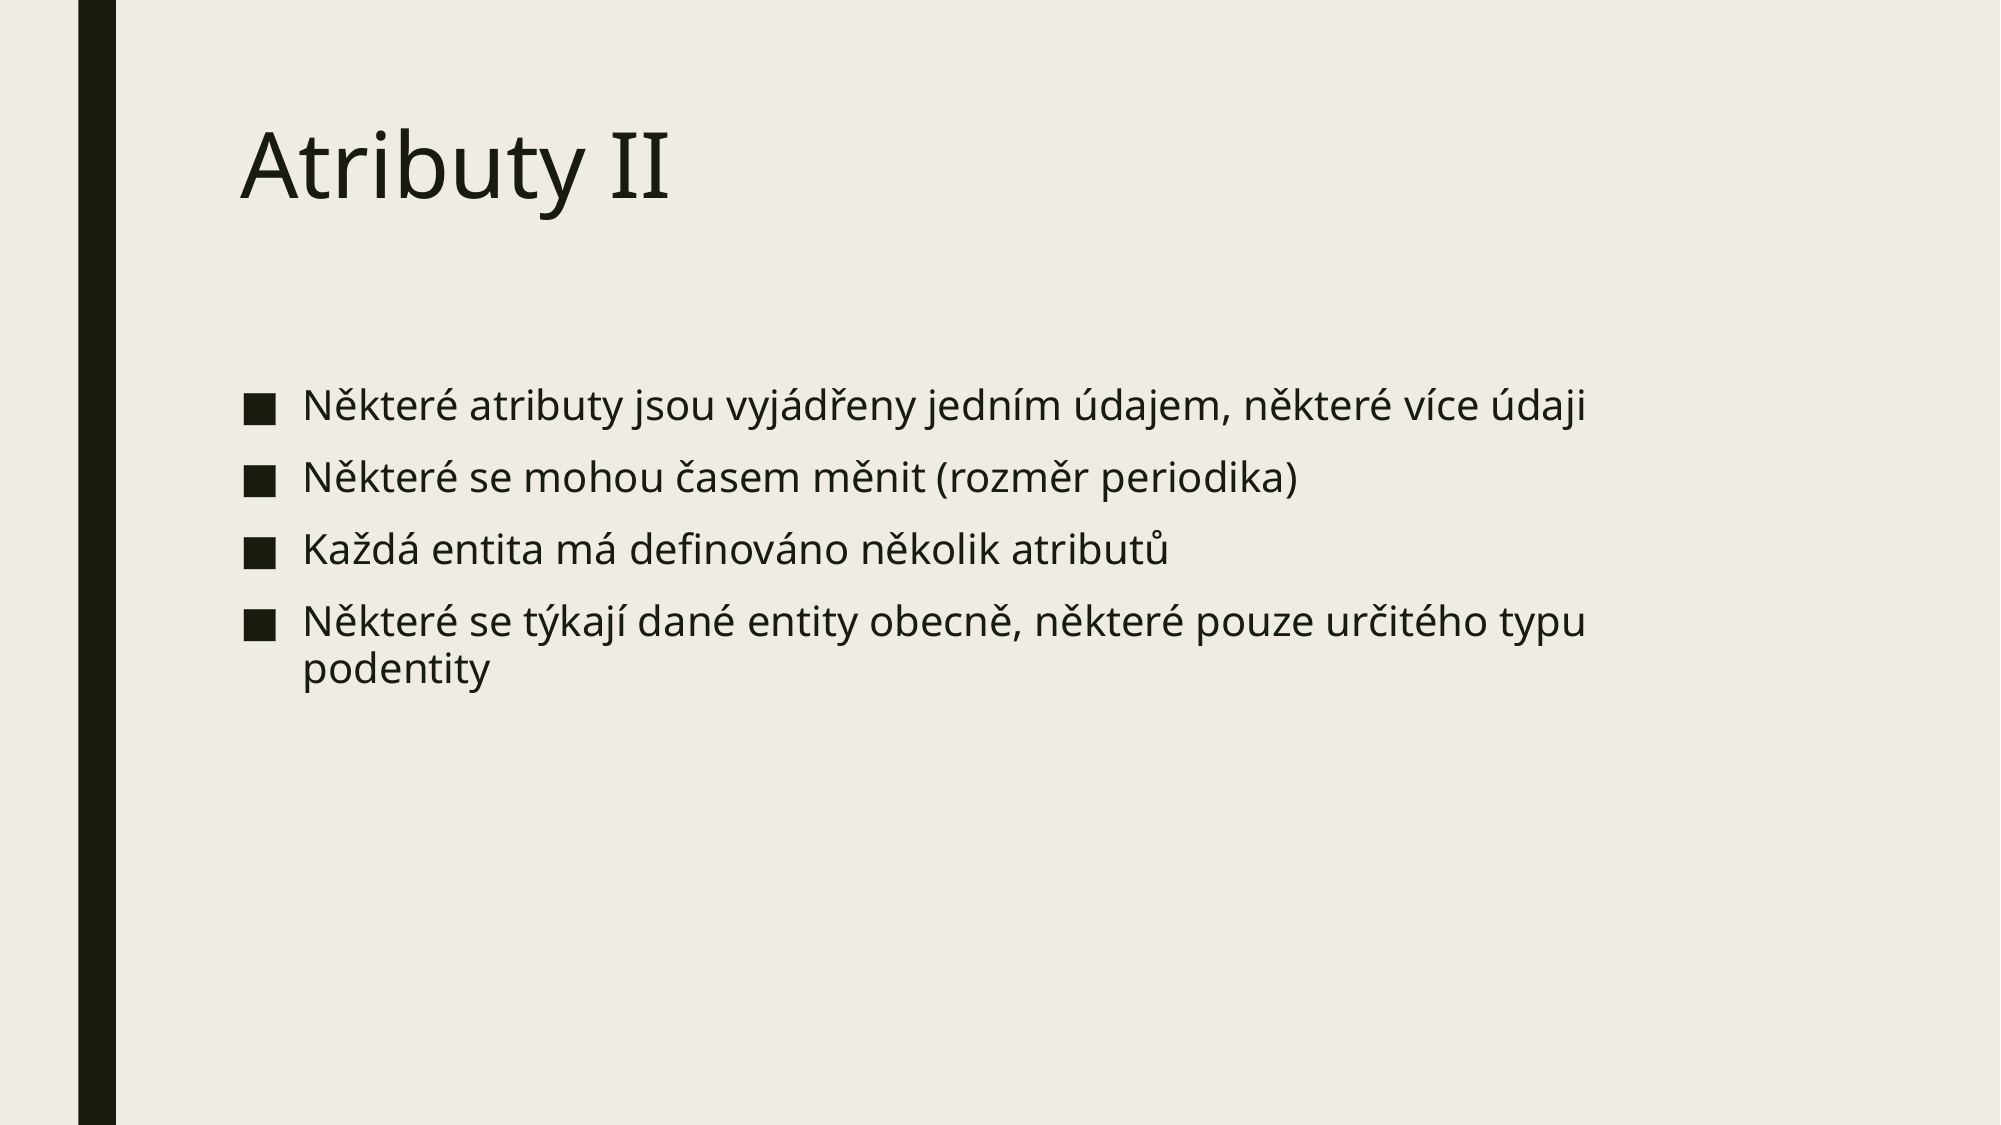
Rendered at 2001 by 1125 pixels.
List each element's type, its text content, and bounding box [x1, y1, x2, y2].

list Některé atributy jsou vyjádřeny jedním údajem, některé více údaji Některé se mohou časem měnit (rozměr periodika) Každá entita má definováno několik atributů Některé se týkají dané entity obecně, některé pouze určitého typu podentity [225, 375, 1800, 963]
title Atributy II [225, 112, 1800, 357]
